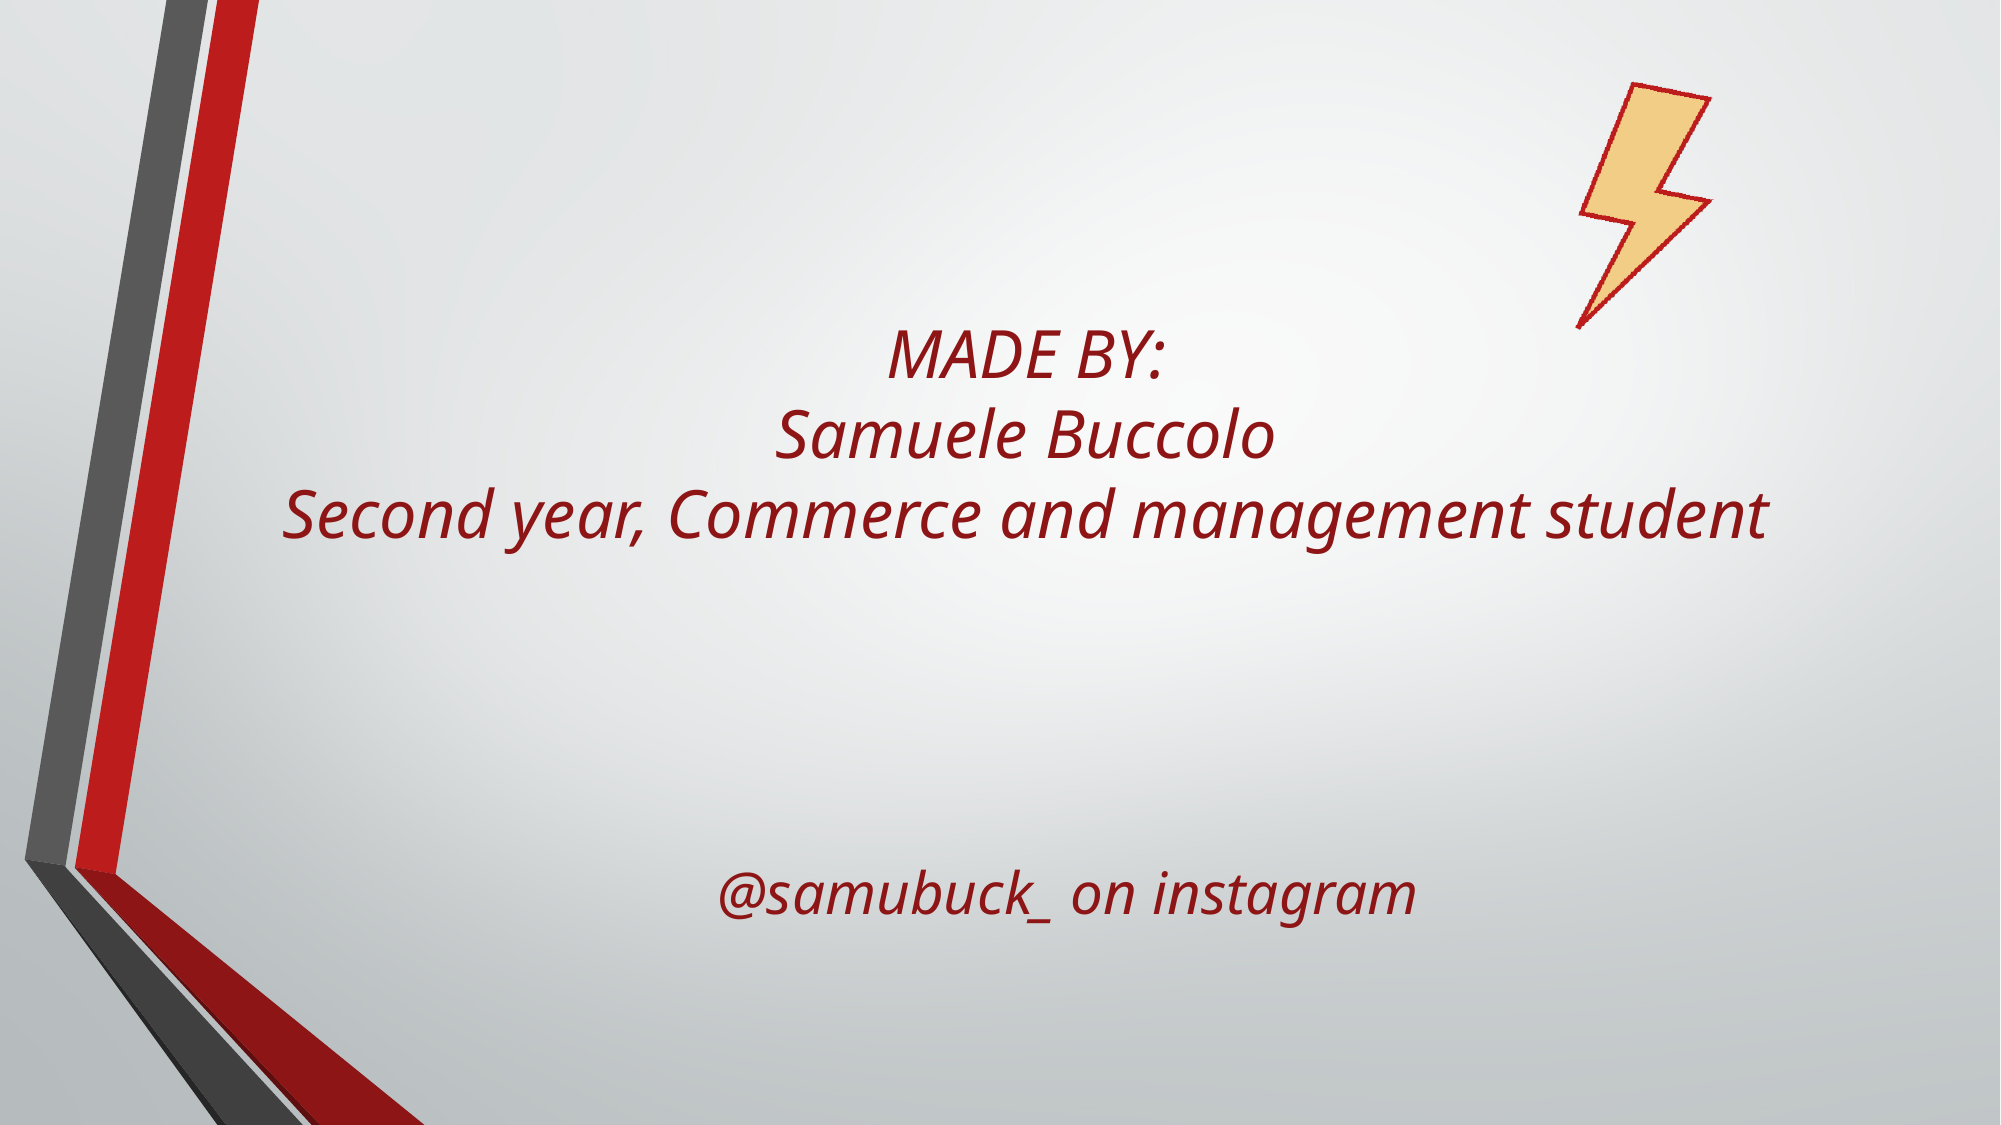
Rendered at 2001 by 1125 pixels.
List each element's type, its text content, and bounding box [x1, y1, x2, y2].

picture [1471, 40, 1816, 385]
text_box MADE BY: Samuele Buccolo Second year, Commerce and management student [263, 304, 1790, 560]
text_box @samubuck_ on instagram [557, 848, 1579, 934]
